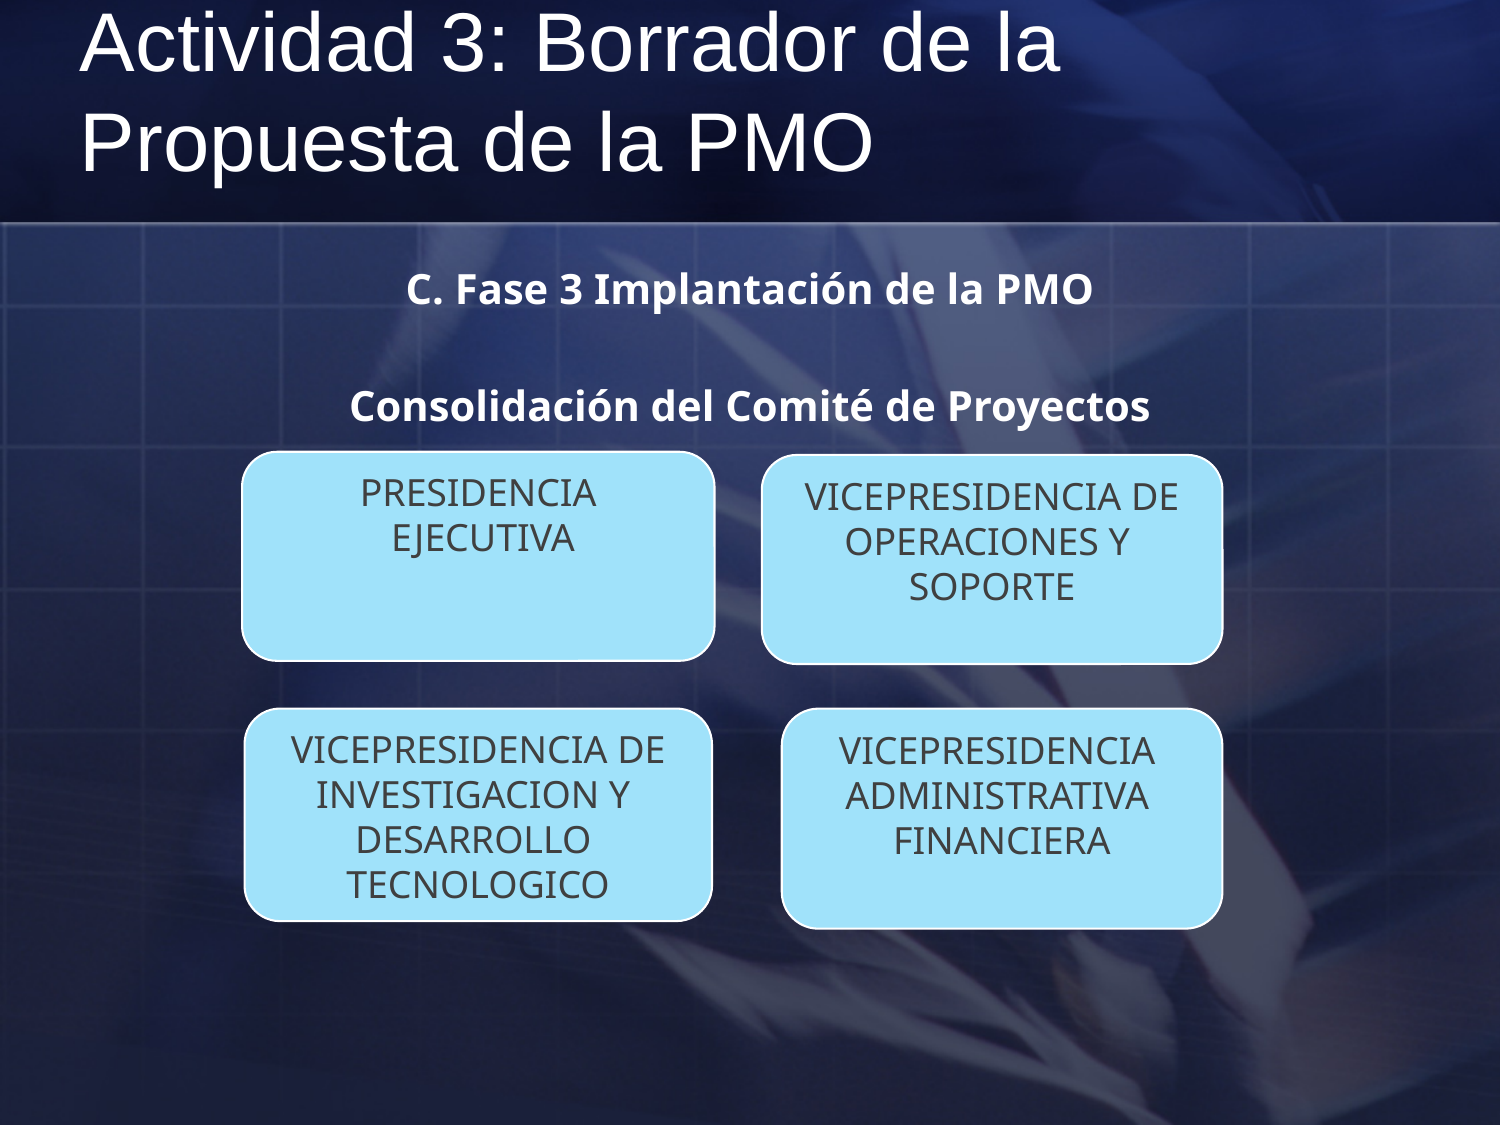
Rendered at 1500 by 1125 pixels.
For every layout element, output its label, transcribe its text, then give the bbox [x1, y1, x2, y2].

list C. Fase 3 Implantación de la PMO Consolidación del Comité de Proyectos [64, 255, 1436, 1071]
text_box VICEPRESIDENCIA DE INVESTIGACION Y DESARROLLO TECNOLOGICO [244, 708, 713, 922]
title Actividad 3: Borrador de la Propuesta de la PMO [64, 78, 1436, 197]
text_box PRESIDENCIA EJECUTIVA [242, 451, 715, 661]
text_box VICEPRESIDENCIA ADMINISTRATIVA FINANCIERA [781, 708, 1223, 929]
text_box VICEPRESIDENCIA DE OPERACIONES Y SOPORTE [761, 454, 1223, 665]
picture [0, 0, 1500, 1125]
